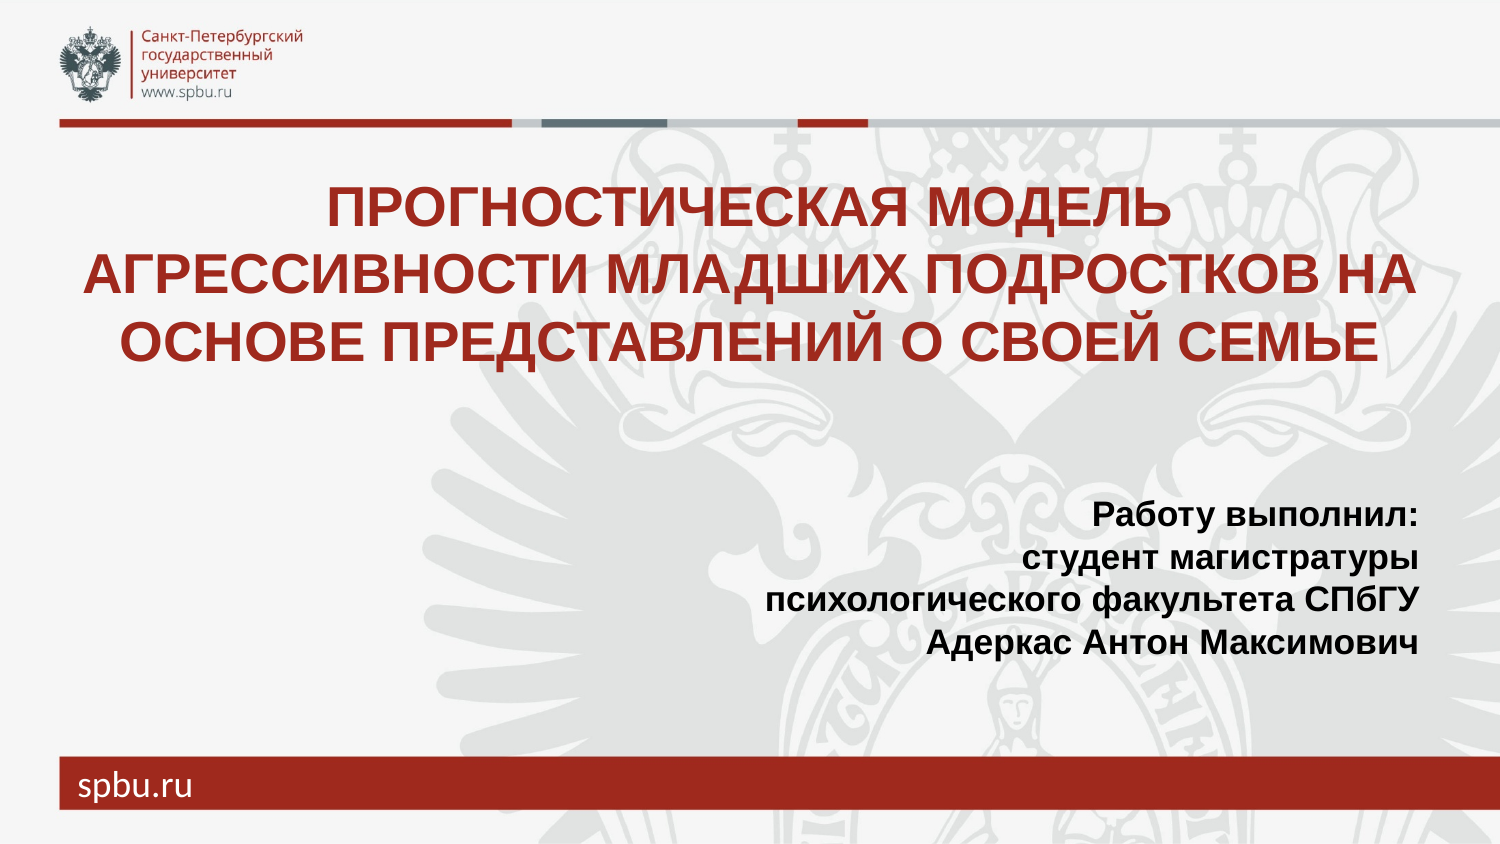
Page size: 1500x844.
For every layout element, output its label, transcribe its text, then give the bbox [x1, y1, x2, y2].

picture [0, 0, 1500, 844]
title ПРОГНОСТИЧЕСКАЯ МОДЕЛЬ АГРЕССИВНОСТИ МЛАДШИХ ПОДРОСТКОВ НА ОСНОВЕ ПРЕДСТАВЛЕНИЙ О СВОЕЙ СЕМЬЕ [65, 146, 1435, 396]
text_box Работу выполнил: студент магистратуры психологического факультета СПбГУ Адеркас Антон Максимович [553, 421, 1435, 731]
